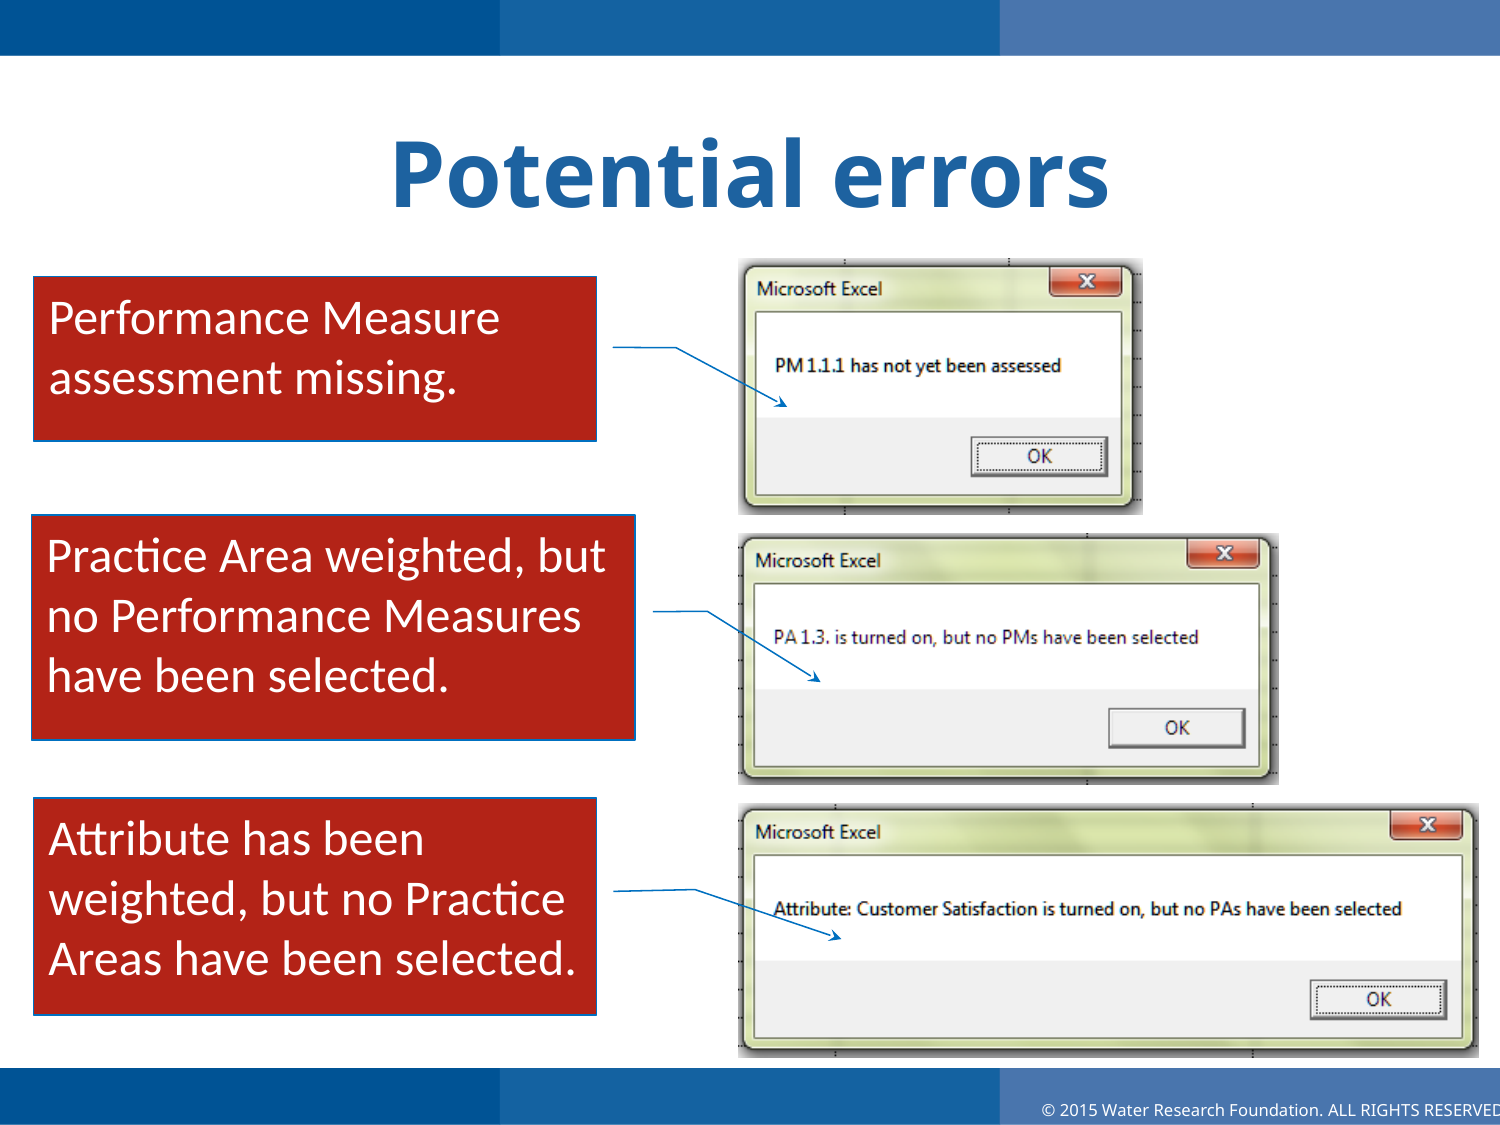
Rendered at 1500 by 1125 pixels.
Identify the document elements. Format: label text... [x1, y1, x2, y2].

picture [737, 532, 1279, 785]
text_box Performance Measure assessment missing. [33, 276, 597, 442]
picture [1494, 1105, 1500, 1115]
text_box Attribute has been weighted, but no Practice Areas have been selected. [33, 798, 597, 1015]
picture [0, 1068, 1500, 1125]
picture [0, 0, 1500, 56]
text_box Practice Area weighted, but no Performance Measures have been selected. [31, 514, 635, 741]
picture [737, 802, 1479, 1059]
title Potential errors [75, 77, 1425, 266]
picture [737, 258, 1143, 515]
